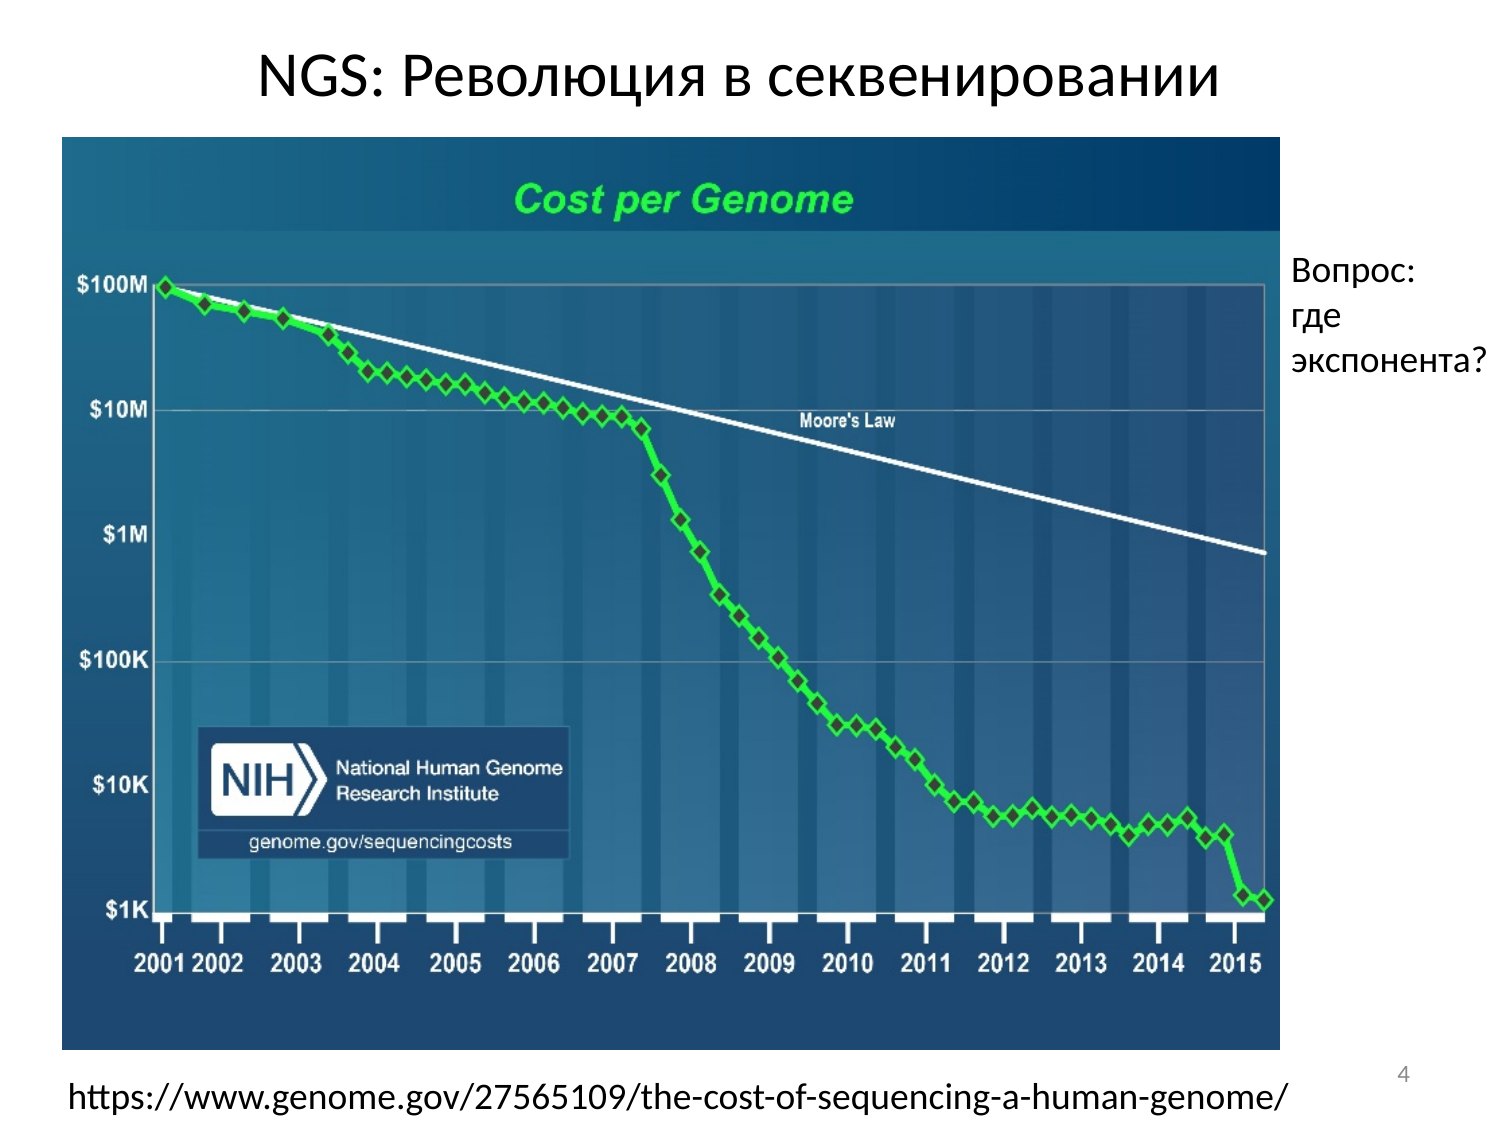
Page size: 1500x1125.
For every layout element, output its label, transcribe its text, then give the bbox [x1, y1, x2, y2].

picture [62, 137, 1280, 1051]
text_box https://www.genome.gov/27565109/the-cost-of-sequencing-a-human-genome/ [53, 1064, 1341, 1125]
title NGS: Революция в секвенировании [24, 24, 1455, 118]
slide_number 4 [1074, 1042, 1425, 1103]
text_box Вопрос: где экспонента? [1284, 237, 1500, 388]
